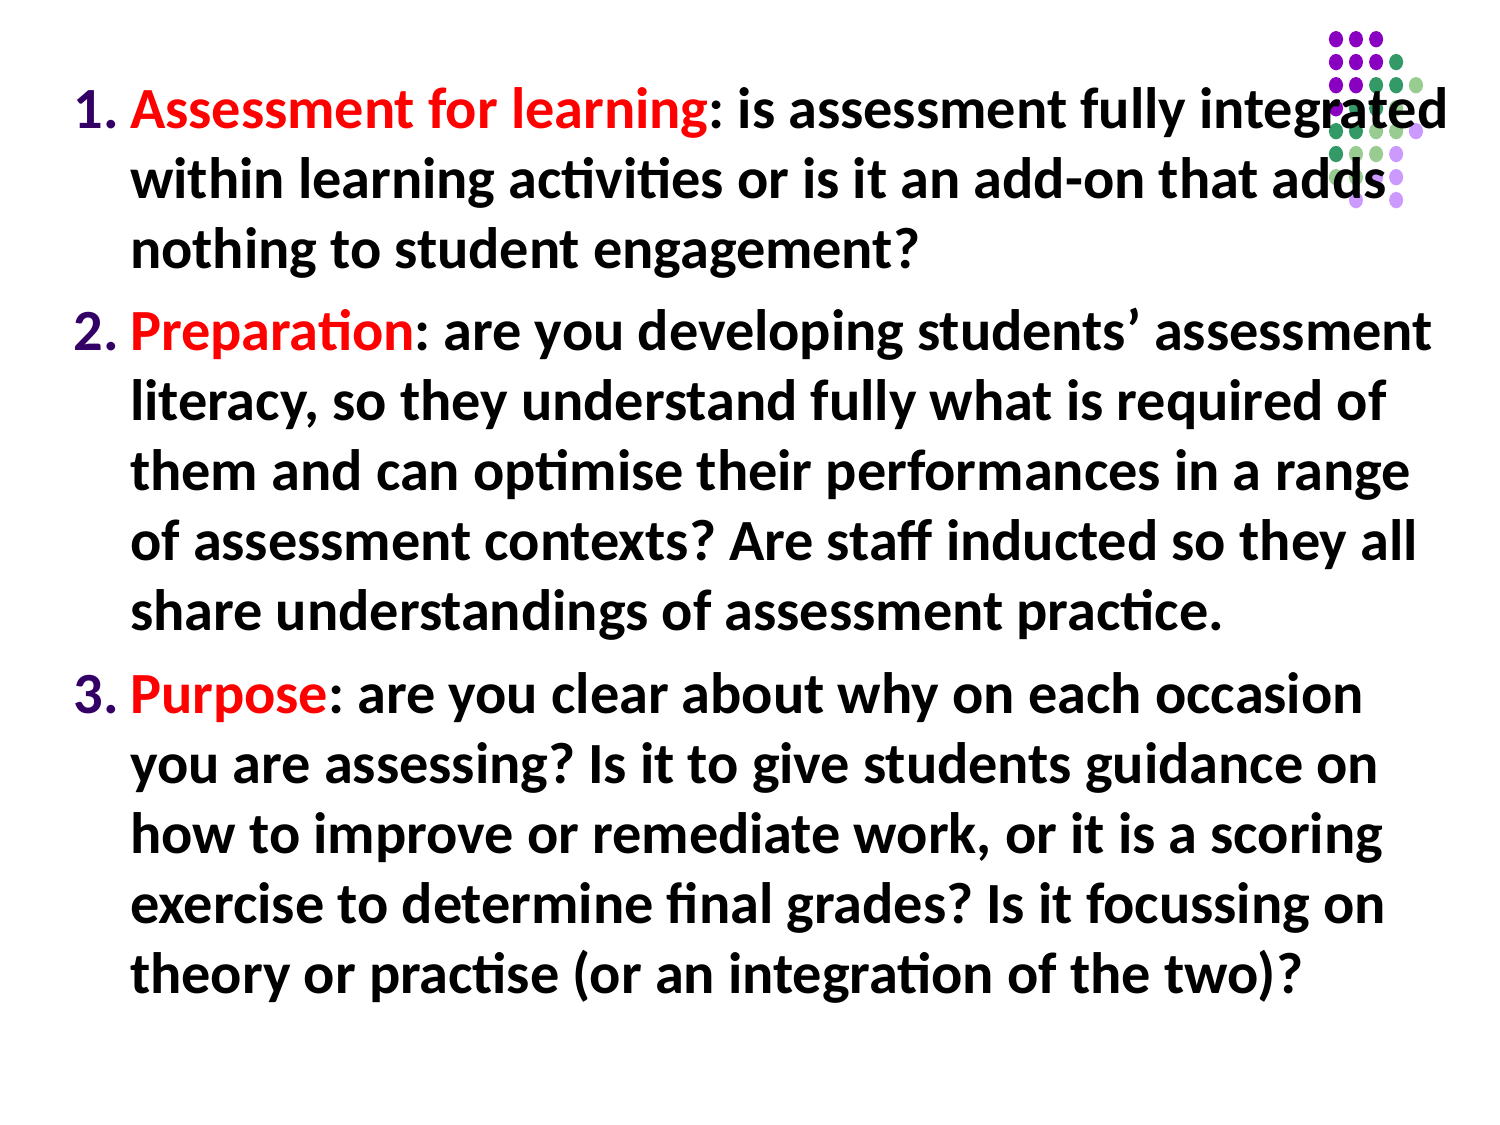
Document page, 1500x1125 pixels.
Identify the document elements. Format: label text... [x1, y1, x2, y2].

list Assessment for learning: is assessment fully integrated within learning activities or is it an add-on that adds nothing to student engagement? Preparation: are you developing students’ assessment literacy, so they understand fully what is required of them and can optimise their performances in a range of assessment contexts? Are staff inducted so they all share understandings of assessment practice. Purpose: are you clear about why on each occasion you are assessing? Is it to give students guidance on how to improve or remediate work, or it is a scoring exercise to determine final grades? Is it focussing on theory or practise (or an integration of the two)? [58, 62, 1471, 963]
